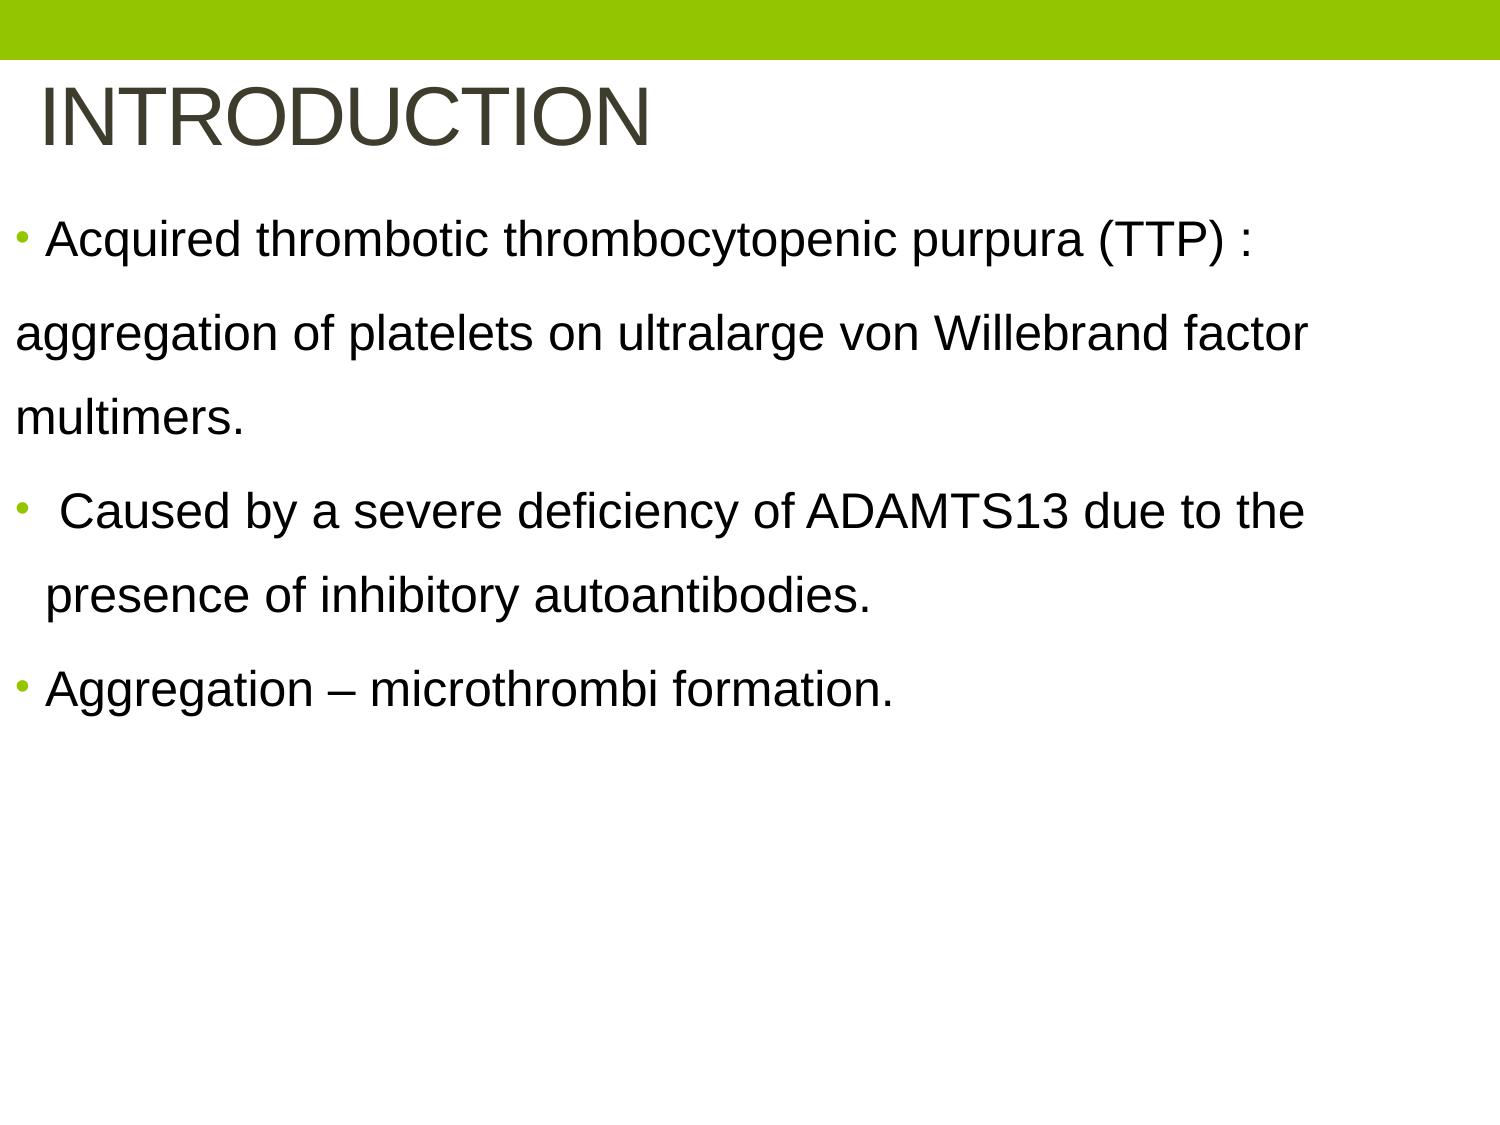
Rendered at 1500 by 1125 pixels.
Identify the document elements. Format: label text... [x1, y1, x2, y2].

list Acquired thrombotic thrombocytopenic purpura (TTP) : aggregation of platelets on ultralarge von Willebrand factor multimers. Caused by a severe deficiency of ADAMTS13 due to the presence of inhibitory autoantibodies. Aggregation – microthrombi formation. [0, 174, 1475, 1125]
title INTRODUCTION [23, 30, 1374, 174]
